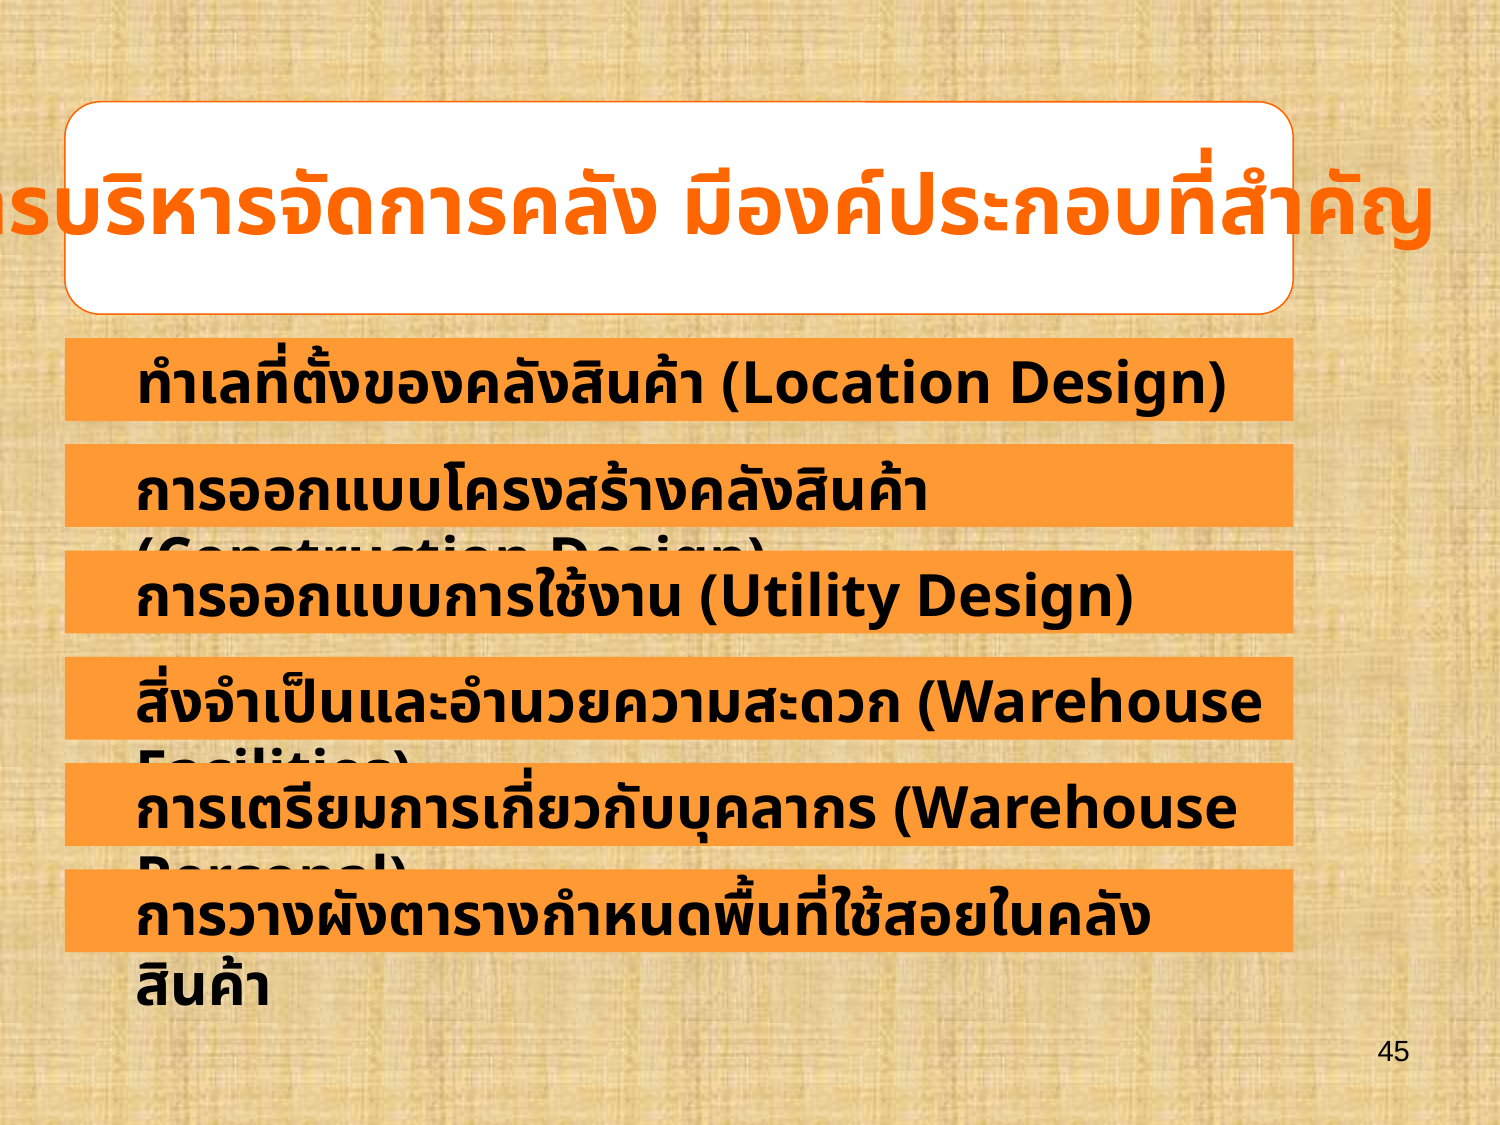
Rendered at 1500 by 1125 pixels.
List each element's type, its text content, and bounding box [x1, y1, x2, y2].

text_box การออกแบบการใช้งาน (Utility Design) [64, 550, 1294, 634]
slide_number 45 [1074, 1024, 1426, 1103]
text_box การวางผังตารางกำหนดพื้นที่ใช้สอยในคลังสินค้า [64, 869, 1294, 953]
list ทำเลที่ตั้งของคลังสินค้า (Location Design) [64, 337, 1294, 422]
text_box การออกแบบโครงสร้างคลังสินค้า (Construction Design) [64, 444, 1294, 527]
text_box การเตรียมการเกี่ยวกับบุคลากร (Warehouse Personal) [64, 763, 1294, 846]
text_box การบริหารจัดการคลัง มีองค์ประกอบที่สำคัญ [64, 101, 1294, 315]
picture [0, 0, 1500, 1125]
text_box สิ่งจำเป็นและอำนวยความสะดวก (Warehouse Facilities) [64, 656, 1294, 740]
